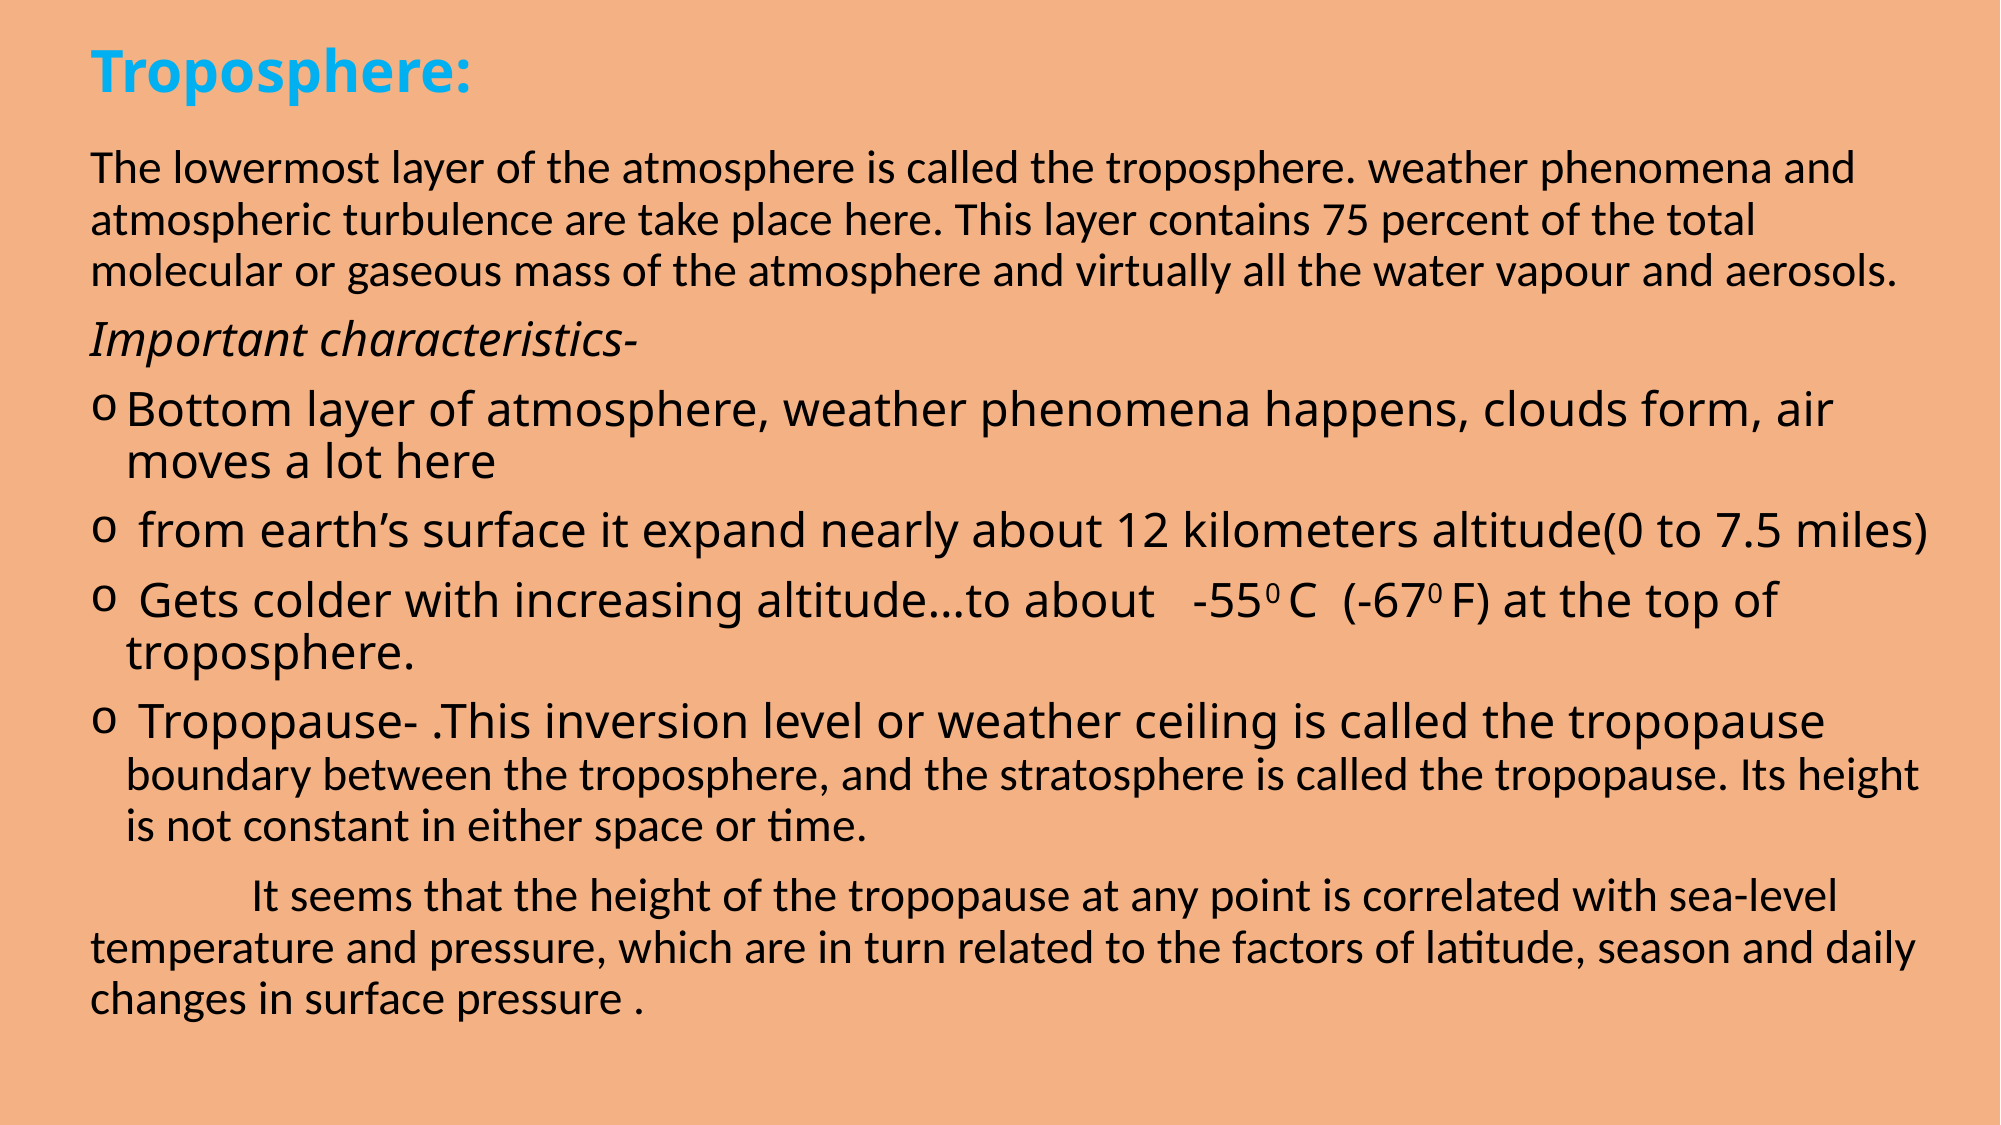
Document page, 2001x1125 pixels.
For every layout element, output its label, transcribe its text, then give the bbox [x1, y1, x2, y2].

list The lowermost layer of the atmosphere is called the troposphere. weather phenomena and atmospheric turbulence are take place here. This layer contains 75 percent of the total molecular or gaseous mass of the atmosphere and virtually all the water vapour and aerosols. Important characteristics- Bottom layer of atmosphere, weather phenomena happens, clouds form, air moves a lot here from earth’s surface it expand nearly about 12 kilometers altitude(0 to 7.5 miles) Gets colder with increasing altitude…to about -550 C (-670 F) at the top of troposphere. Tropopause- .This inversion level or weather ceiling is called the tropopause boundary between the troposphere, and the stratosphere is called the tropopause. Its height is not constant in either space or time. It seems that the height of the tropopause at any point is correlated with sea-level temperature and pressure, which are in turn related to the factors of latitude, season and daily changes in surface pressure . [75, 135, 1960, 1036]
title Troposphere: [75, 34, 1738, 113]
